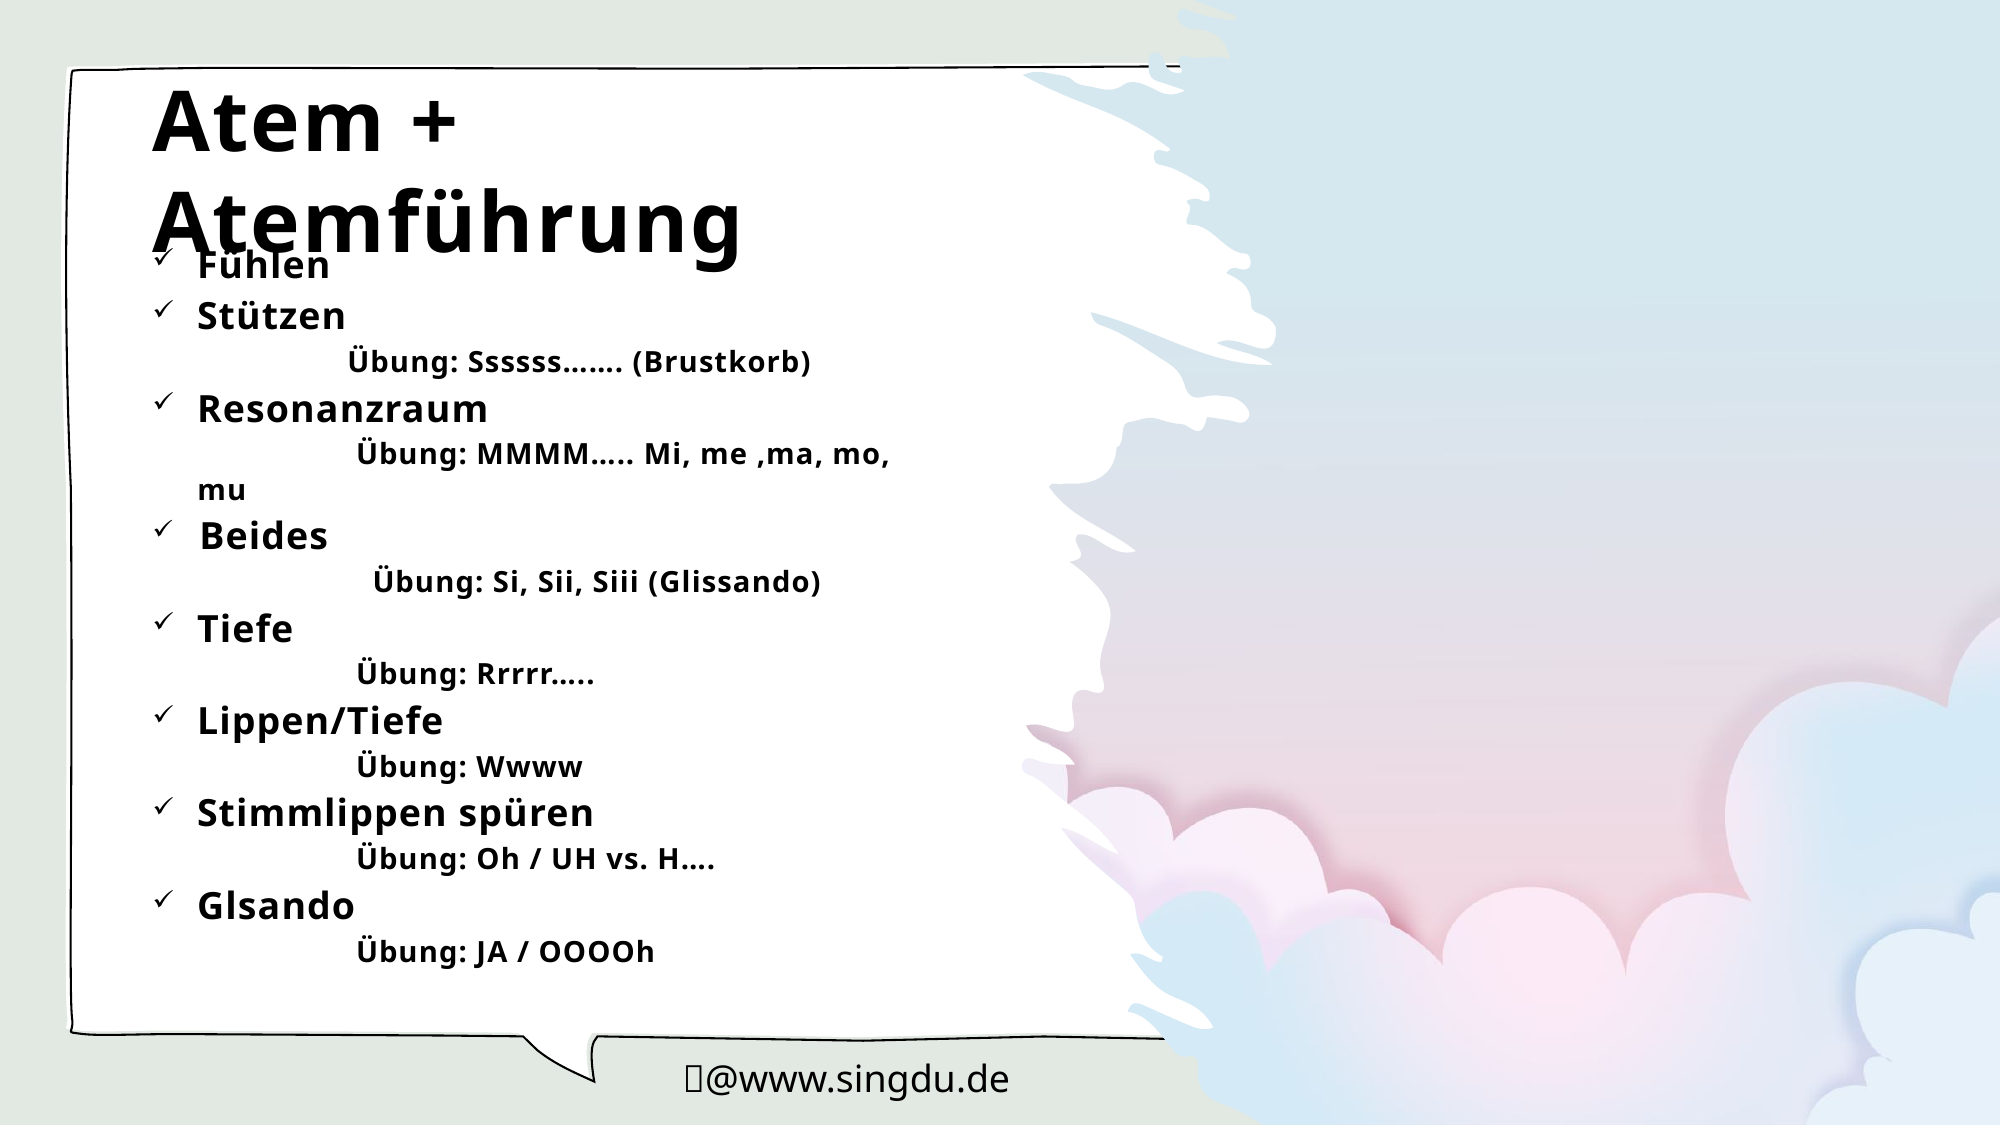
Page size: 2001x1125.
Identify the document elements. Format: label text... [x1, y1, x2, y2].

list Fühlen Stützen Übung: Ssssss……. (Brustkorb) Resonanzraum Übung: MMMM….. Mi, me ,ma, mo, mu Beides Übung: Si, Sii, Siii (Glissando) Tiefe Übung: Rrrrr….. Lippen/Tiefe Übung: Wwww Stimmlippen spüren Übung: Oh / UH vs. H…. Glsando Übung: JA / OOOOh [137, 233, 957, 1014]
title Atem + Atemführung [137, 59, 999, 277]
picture [1021, 0, 2000, 1125]
text_box @www.singdu.de [667, 1047, 1021, 1108]
